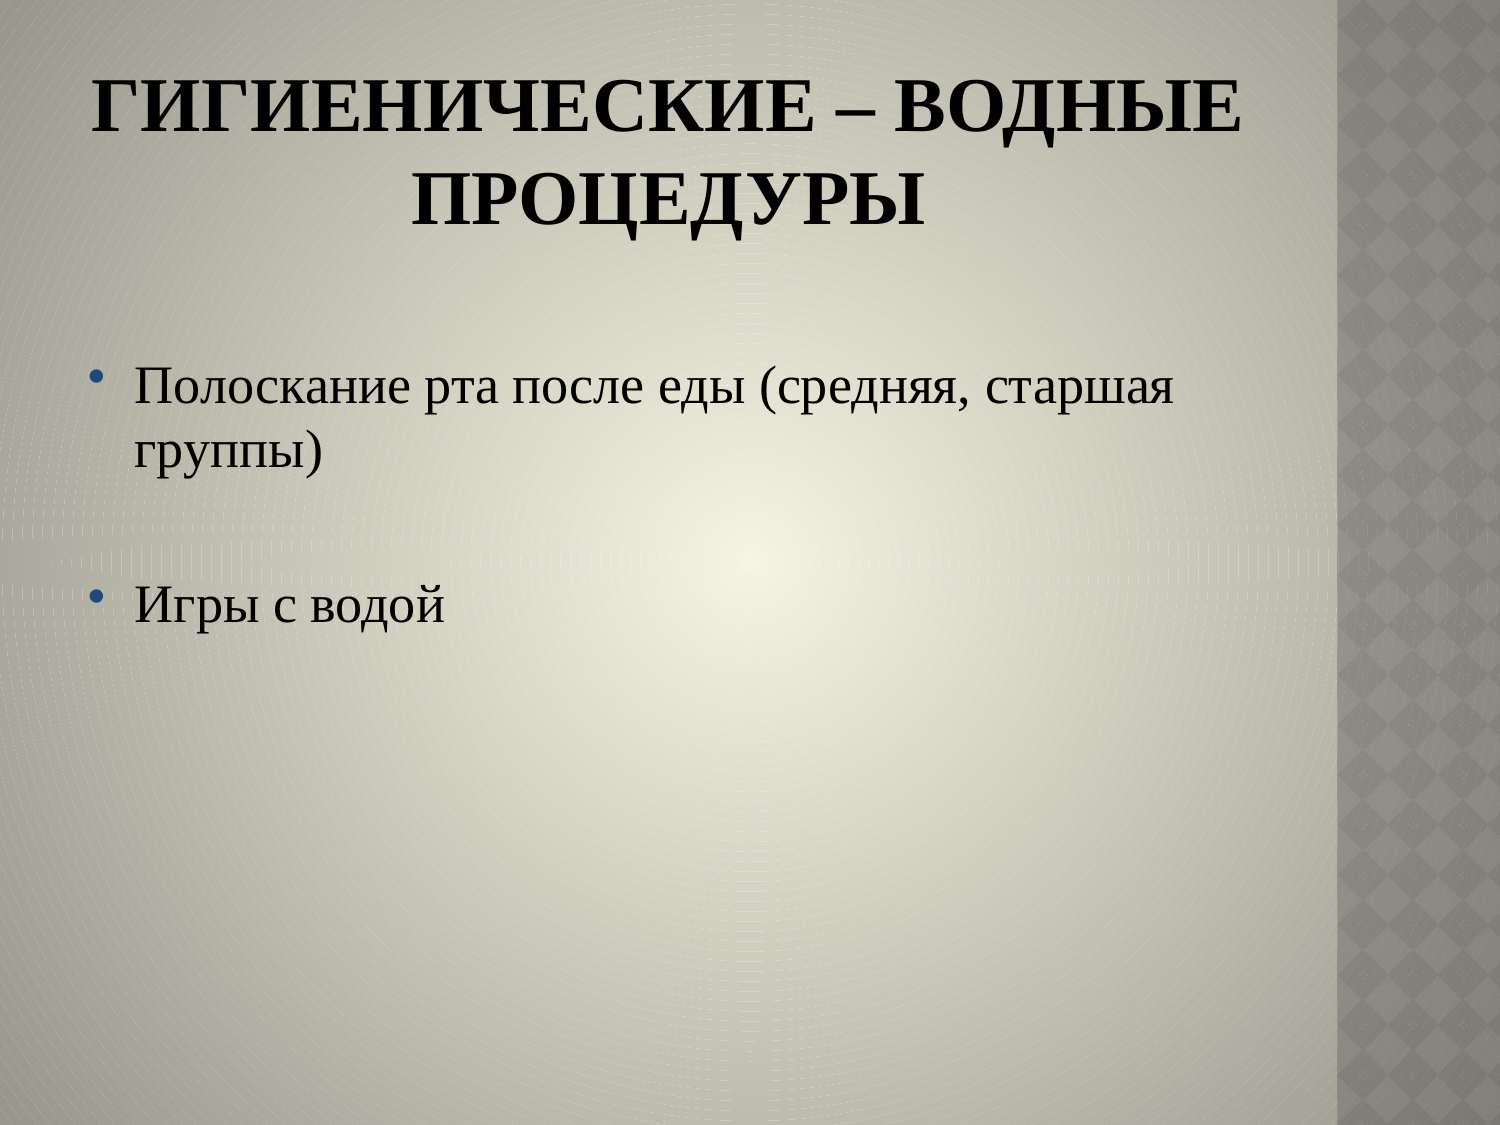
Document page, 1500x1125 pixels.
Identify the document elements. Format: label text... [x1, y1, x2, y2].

list Полоскание рта после еды (средняя, старшая группы) Игры с водой [75, 264, 1263, 1059]
title Гигиенические – водные процедуры [75, 52, 1263, 240]
